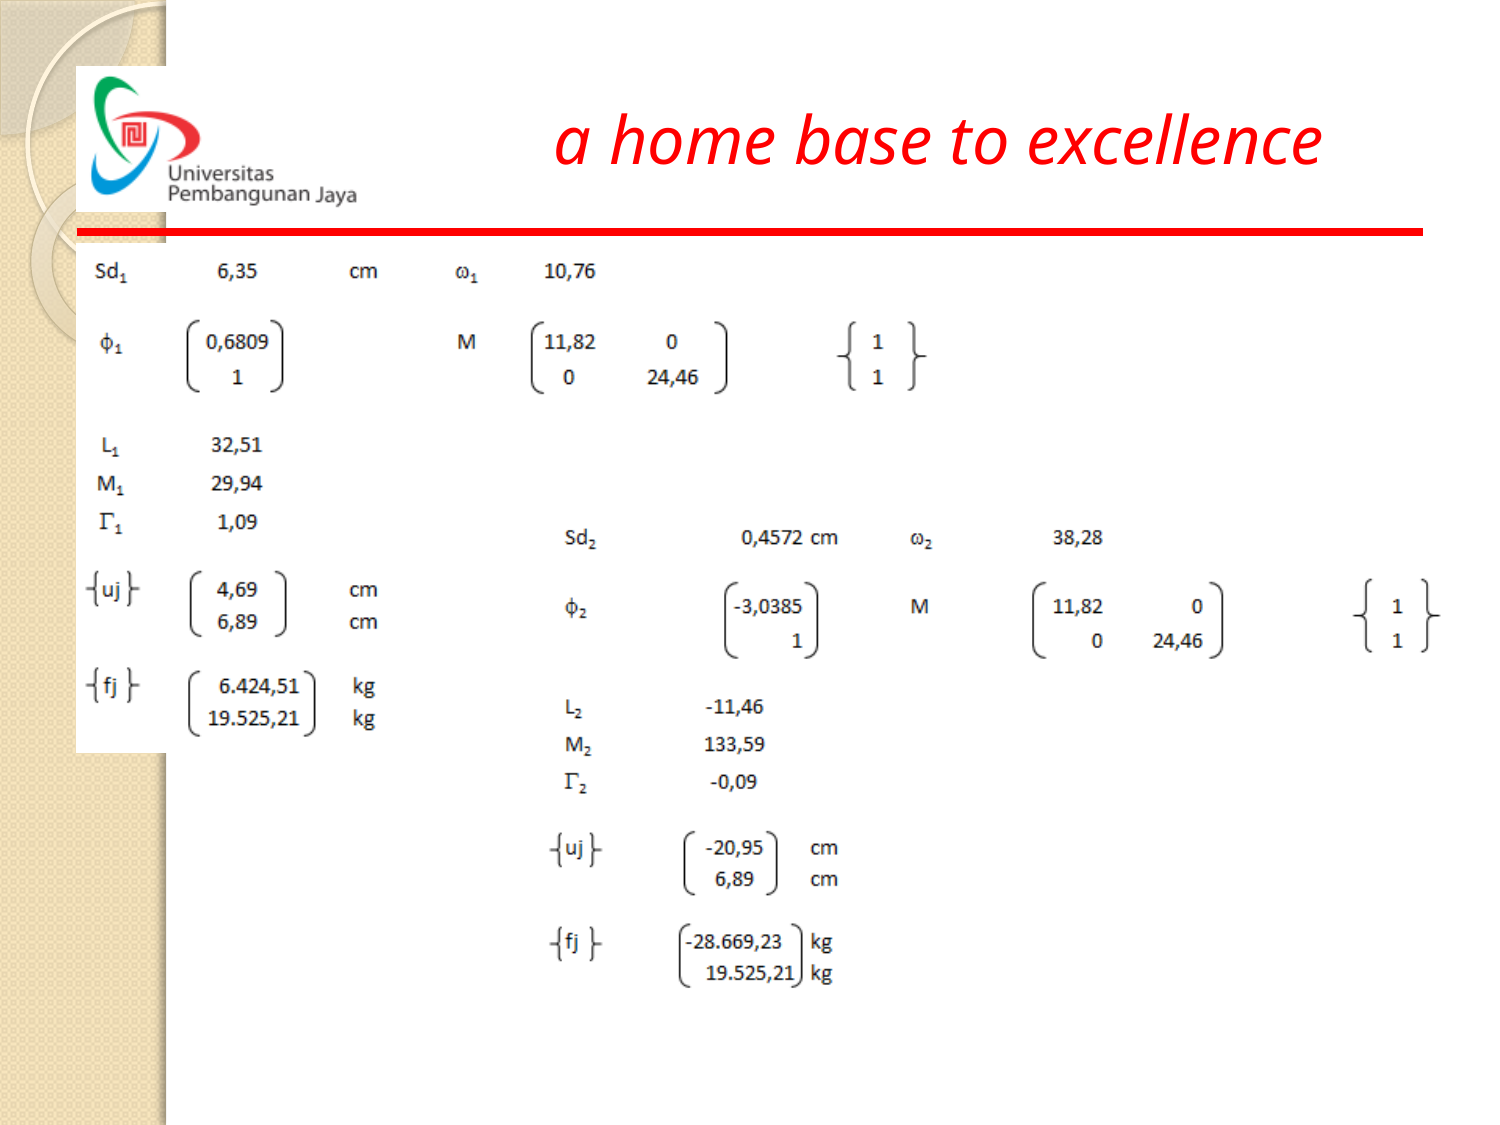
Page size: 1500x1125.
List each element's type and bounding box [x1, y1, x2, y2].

picture [76, 243, 1451, 999]
picture [76, 66, 366, 212]
